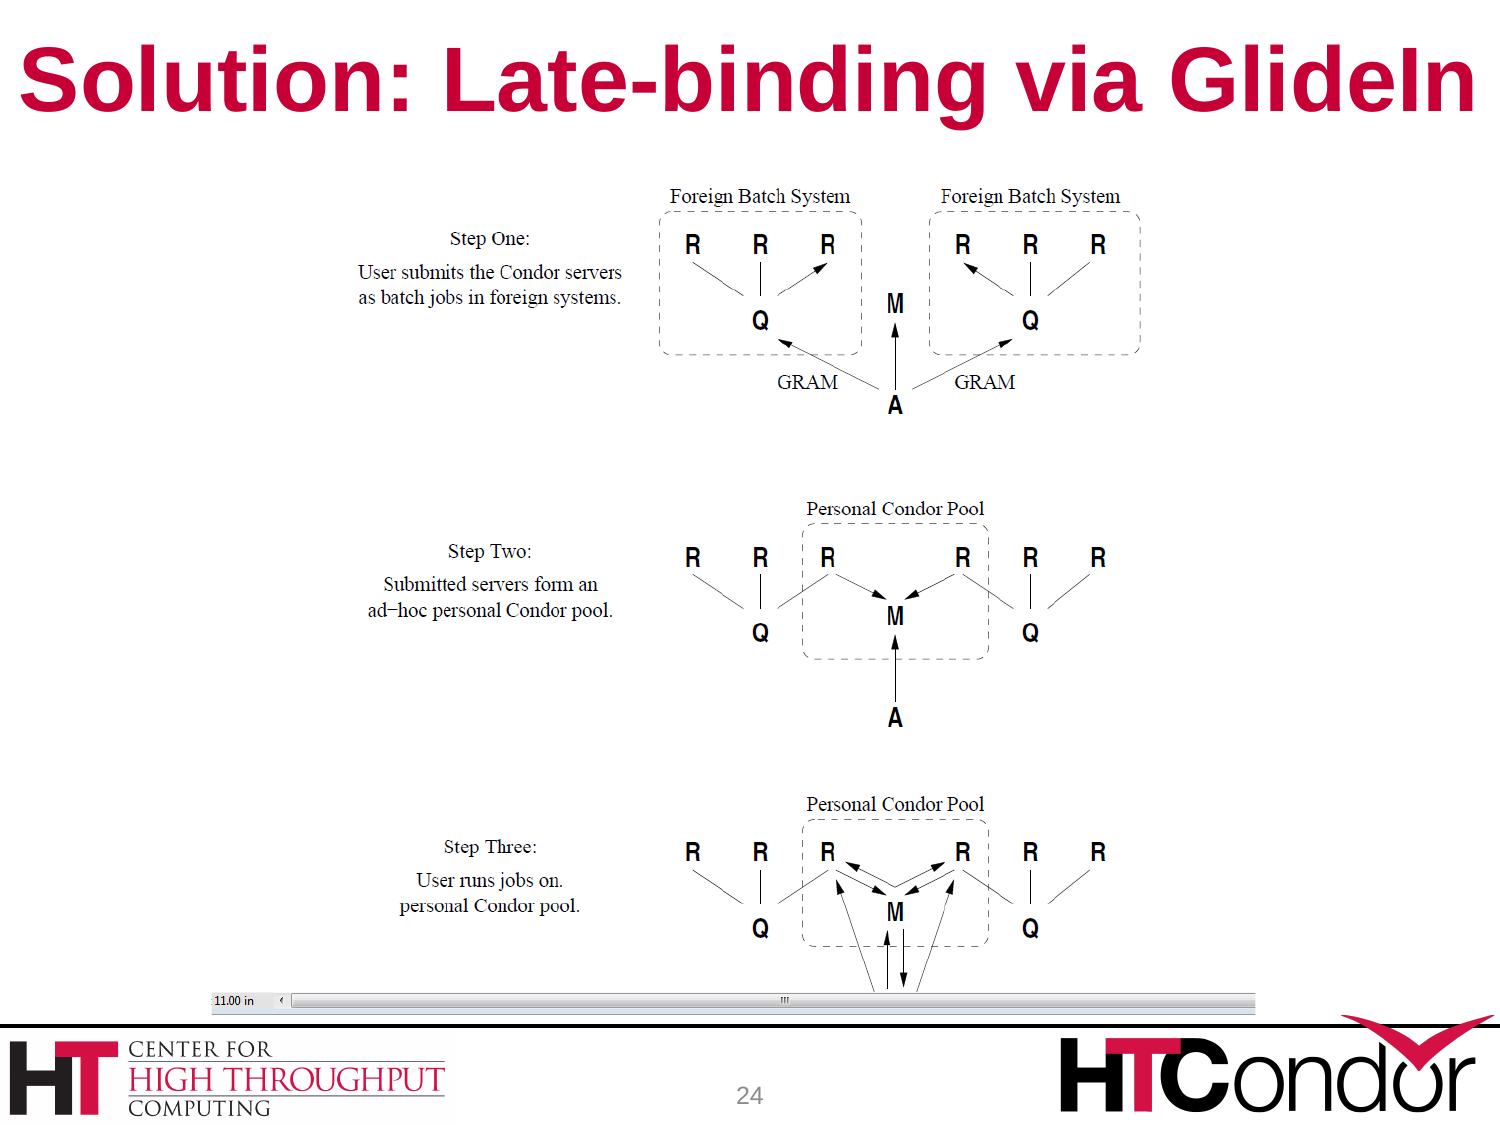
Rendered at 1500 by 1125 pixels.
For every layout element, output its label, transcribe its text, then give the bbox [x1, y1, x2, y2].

title Solution: Late-binding via GlideIn [0, 0, 1500, 150]
slide_number 24 [575, 1065, 925, 1125]
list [211, 145, 1256, 1015]
picture [0, 1029, 454, 1125]
picture [1055, 1014, 1500, 1119]
